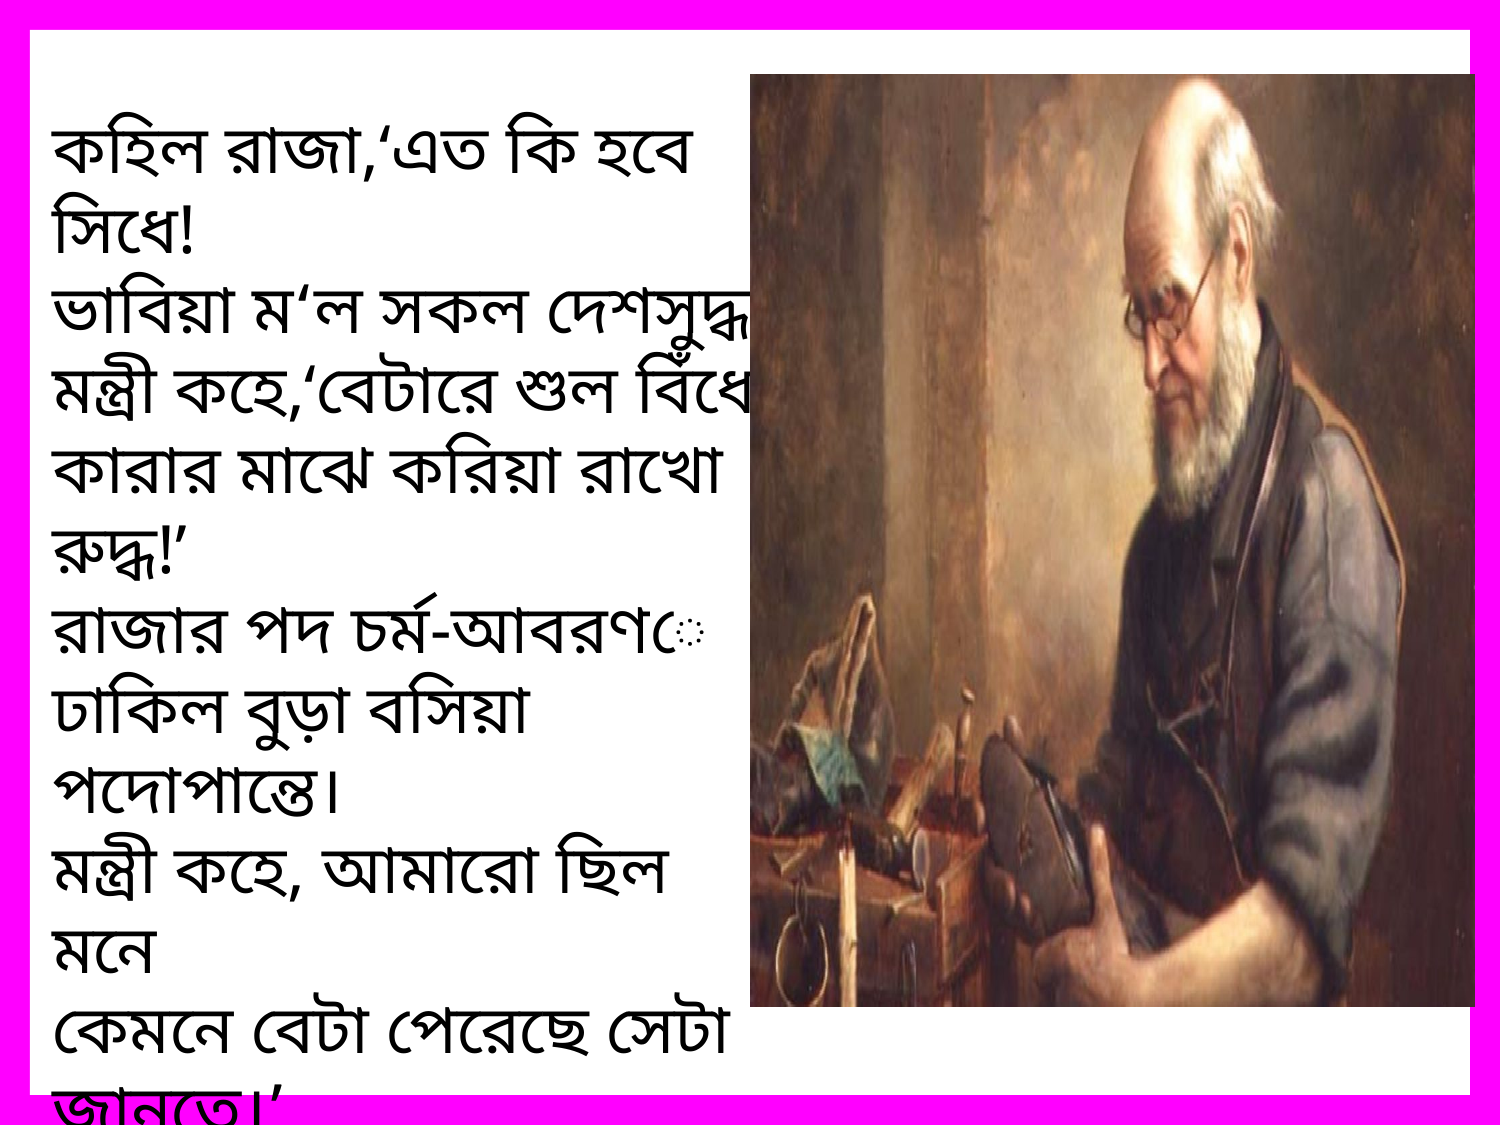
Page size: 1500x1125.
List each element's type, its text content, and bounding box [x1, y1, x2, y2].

picture [749, 74, 1476, 1007]
text_box কহিল রাজা,‘এত কি হবে ‍সিধে! ভাবিয়া ম‘ল সকল দেশসুদ্ধ!’ মন্ত্রী কহে,‘বেটারে শুল বিঁধে কারার মাঝে করিয়া রাখো রুদ্ধ!’ রাজার পদ চর্ম-আবরণে ঢাকিল বুড়া বসিয়া পদোপান্তে। মন্ত্রী কহে, আমারো ছিল মনে কেমনে বেটা পেরেছে সেটা জানতে।’ সেদিন হতে চলিল জুতা পরা – বাঁচিল গোবু, রক্ষা পেল ধরা। [37, 99, 800, 1125]
